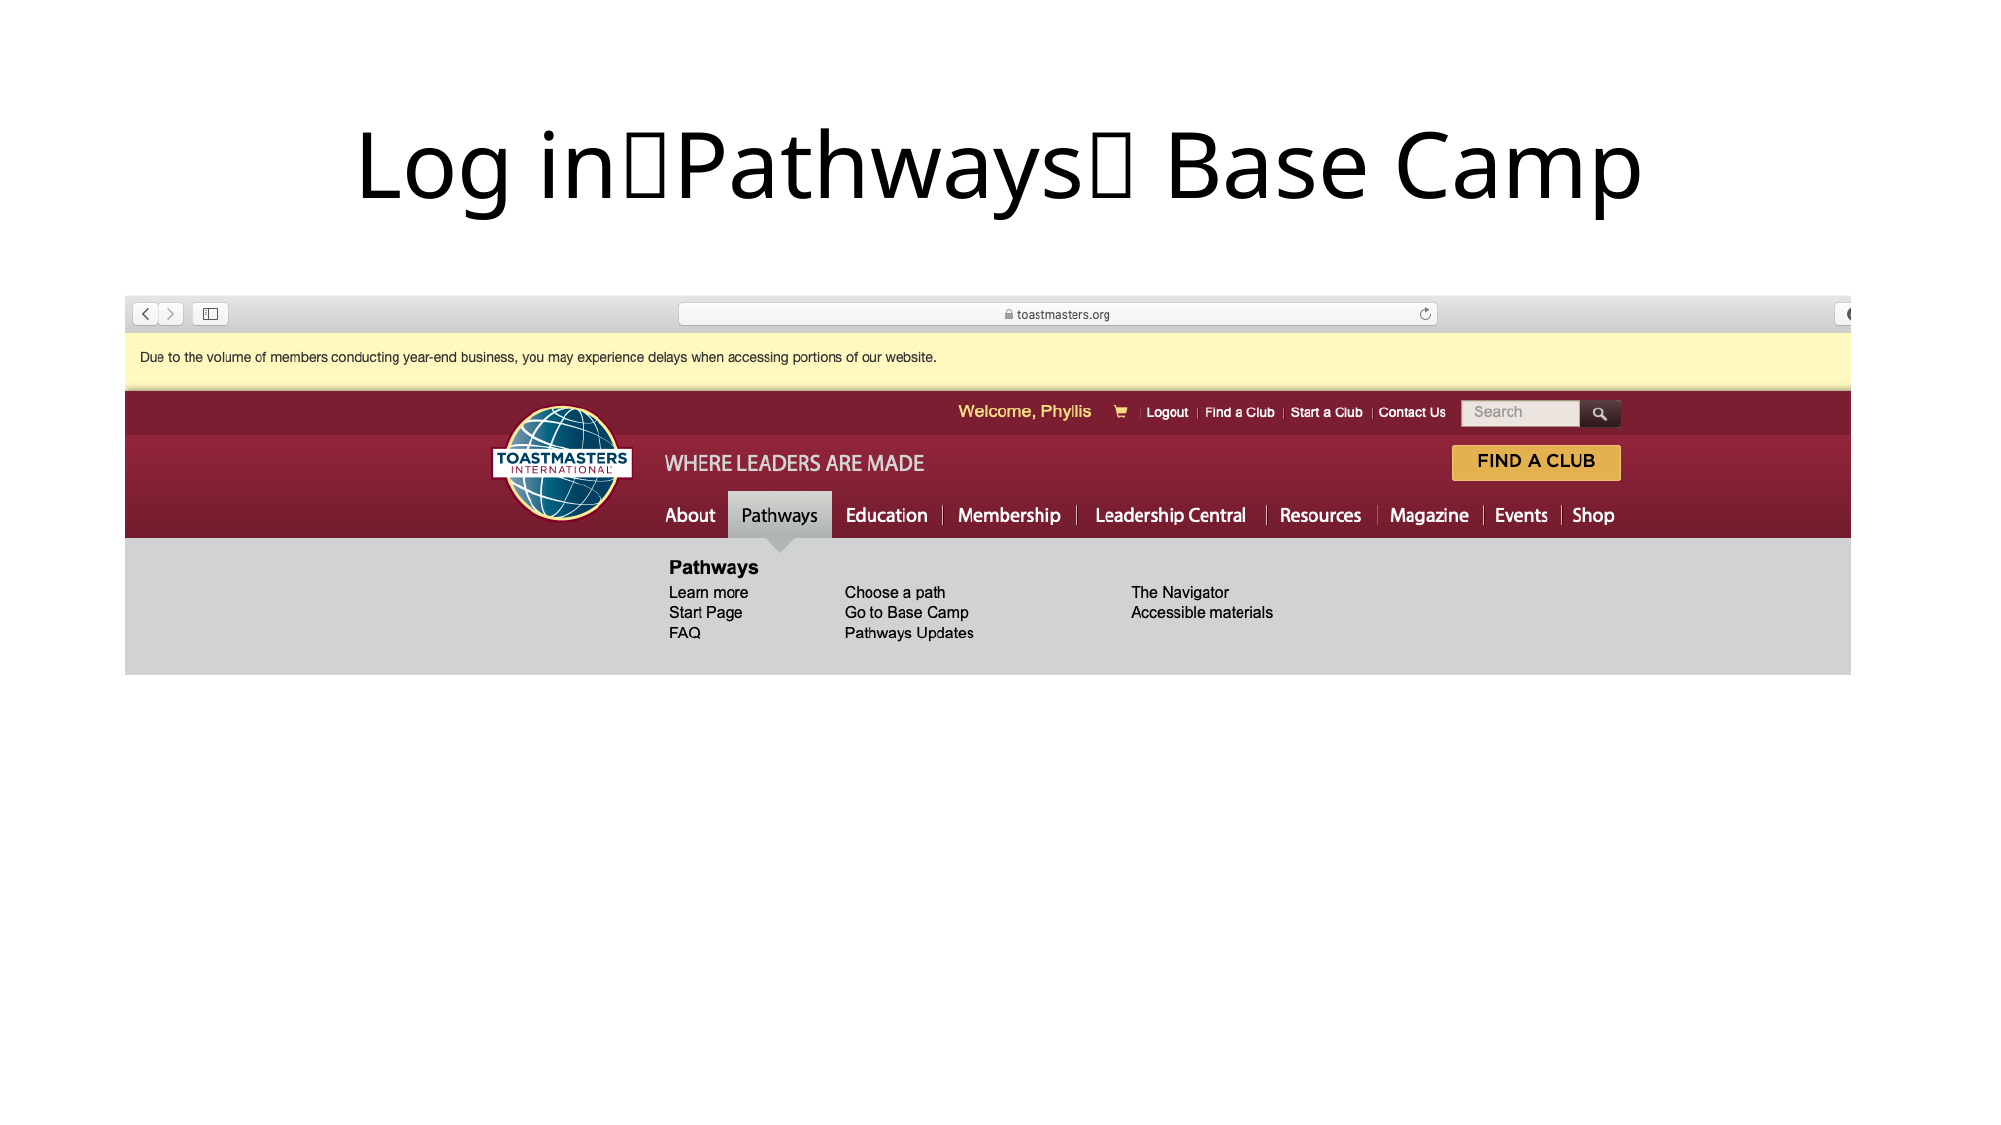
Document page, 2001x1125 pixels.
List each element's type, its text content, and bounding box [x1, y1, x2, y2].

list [125, 295, 1851, 675]
title Log inPathways Base Camp [137, 59, 1863, 278]
